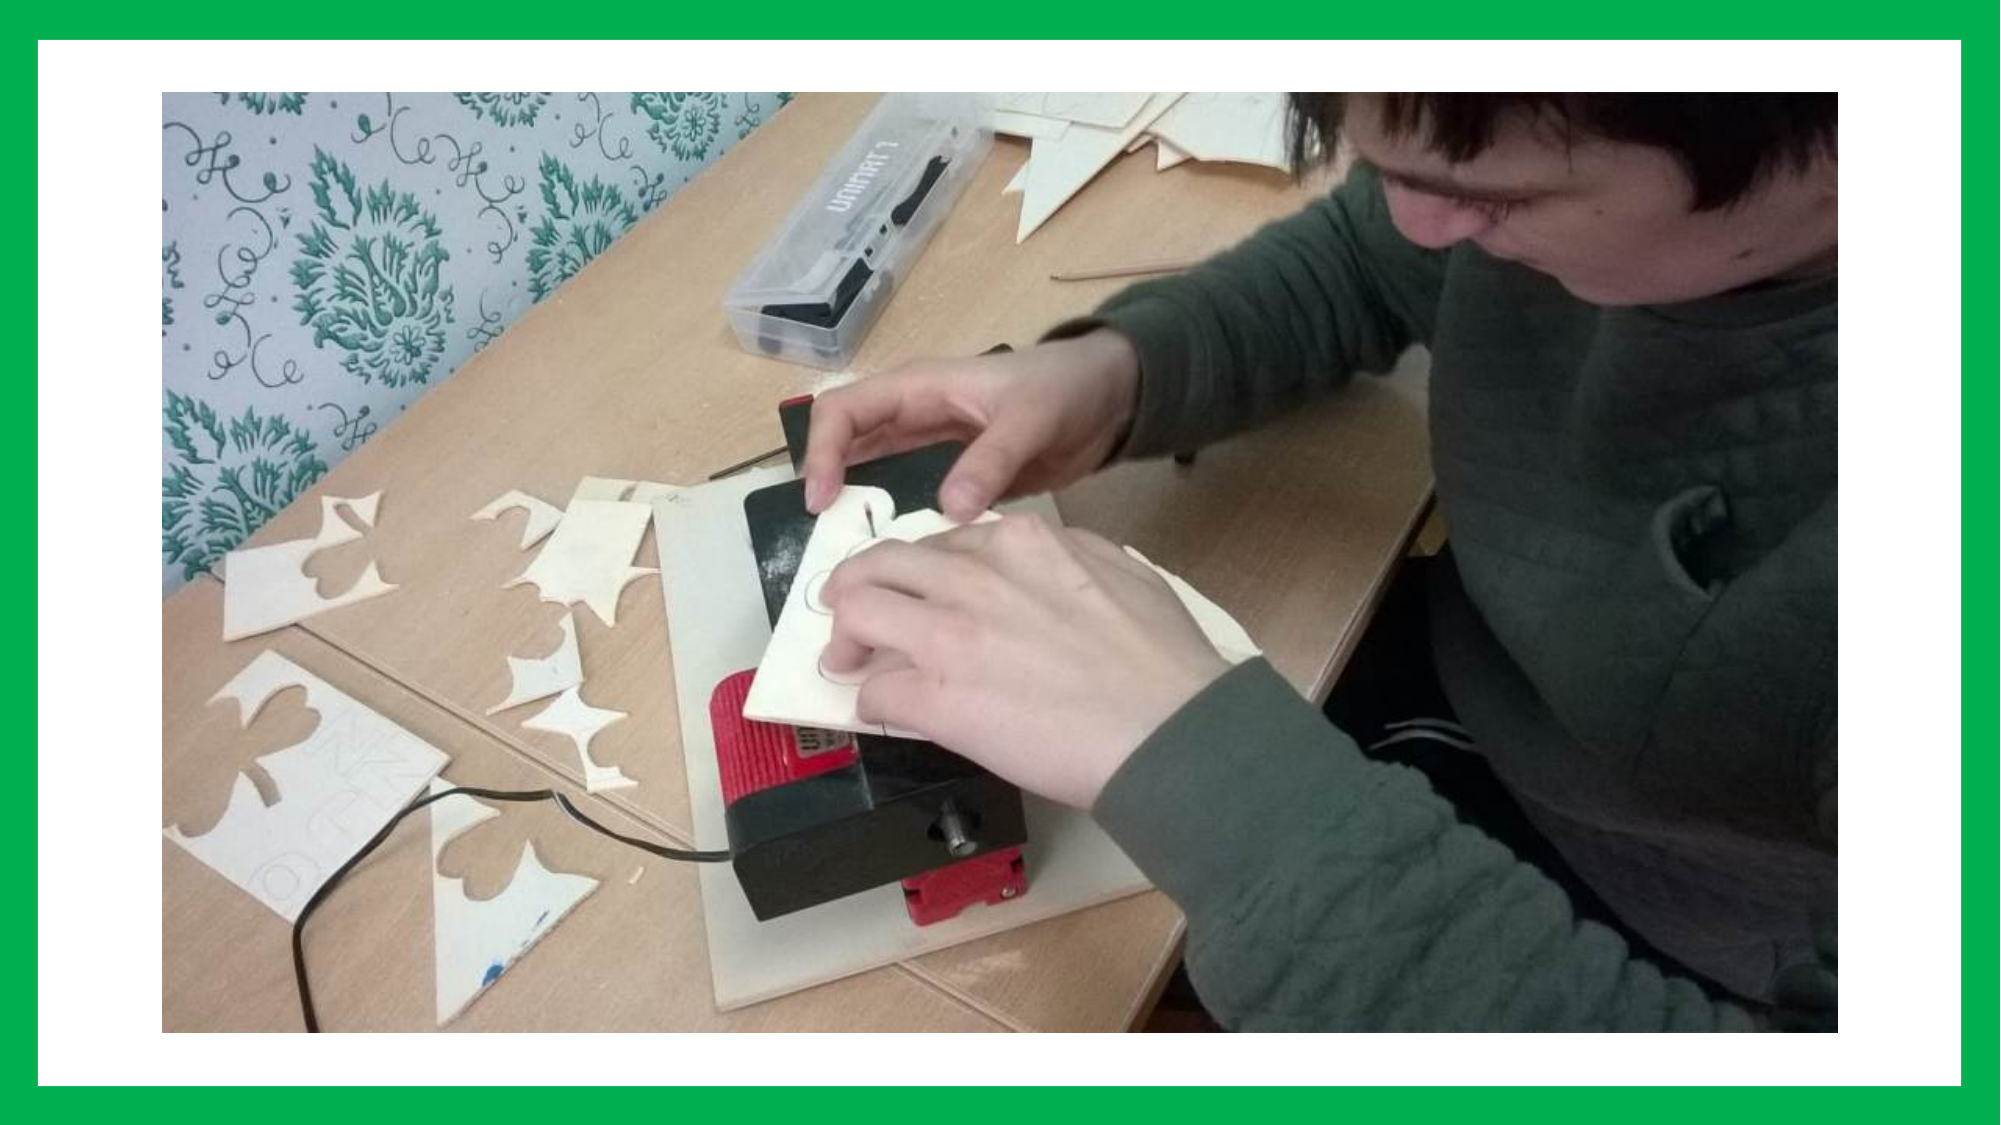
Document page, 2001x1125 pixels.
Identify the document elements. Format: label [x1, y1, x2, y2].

picture [162, 91, 1838, 1034]
